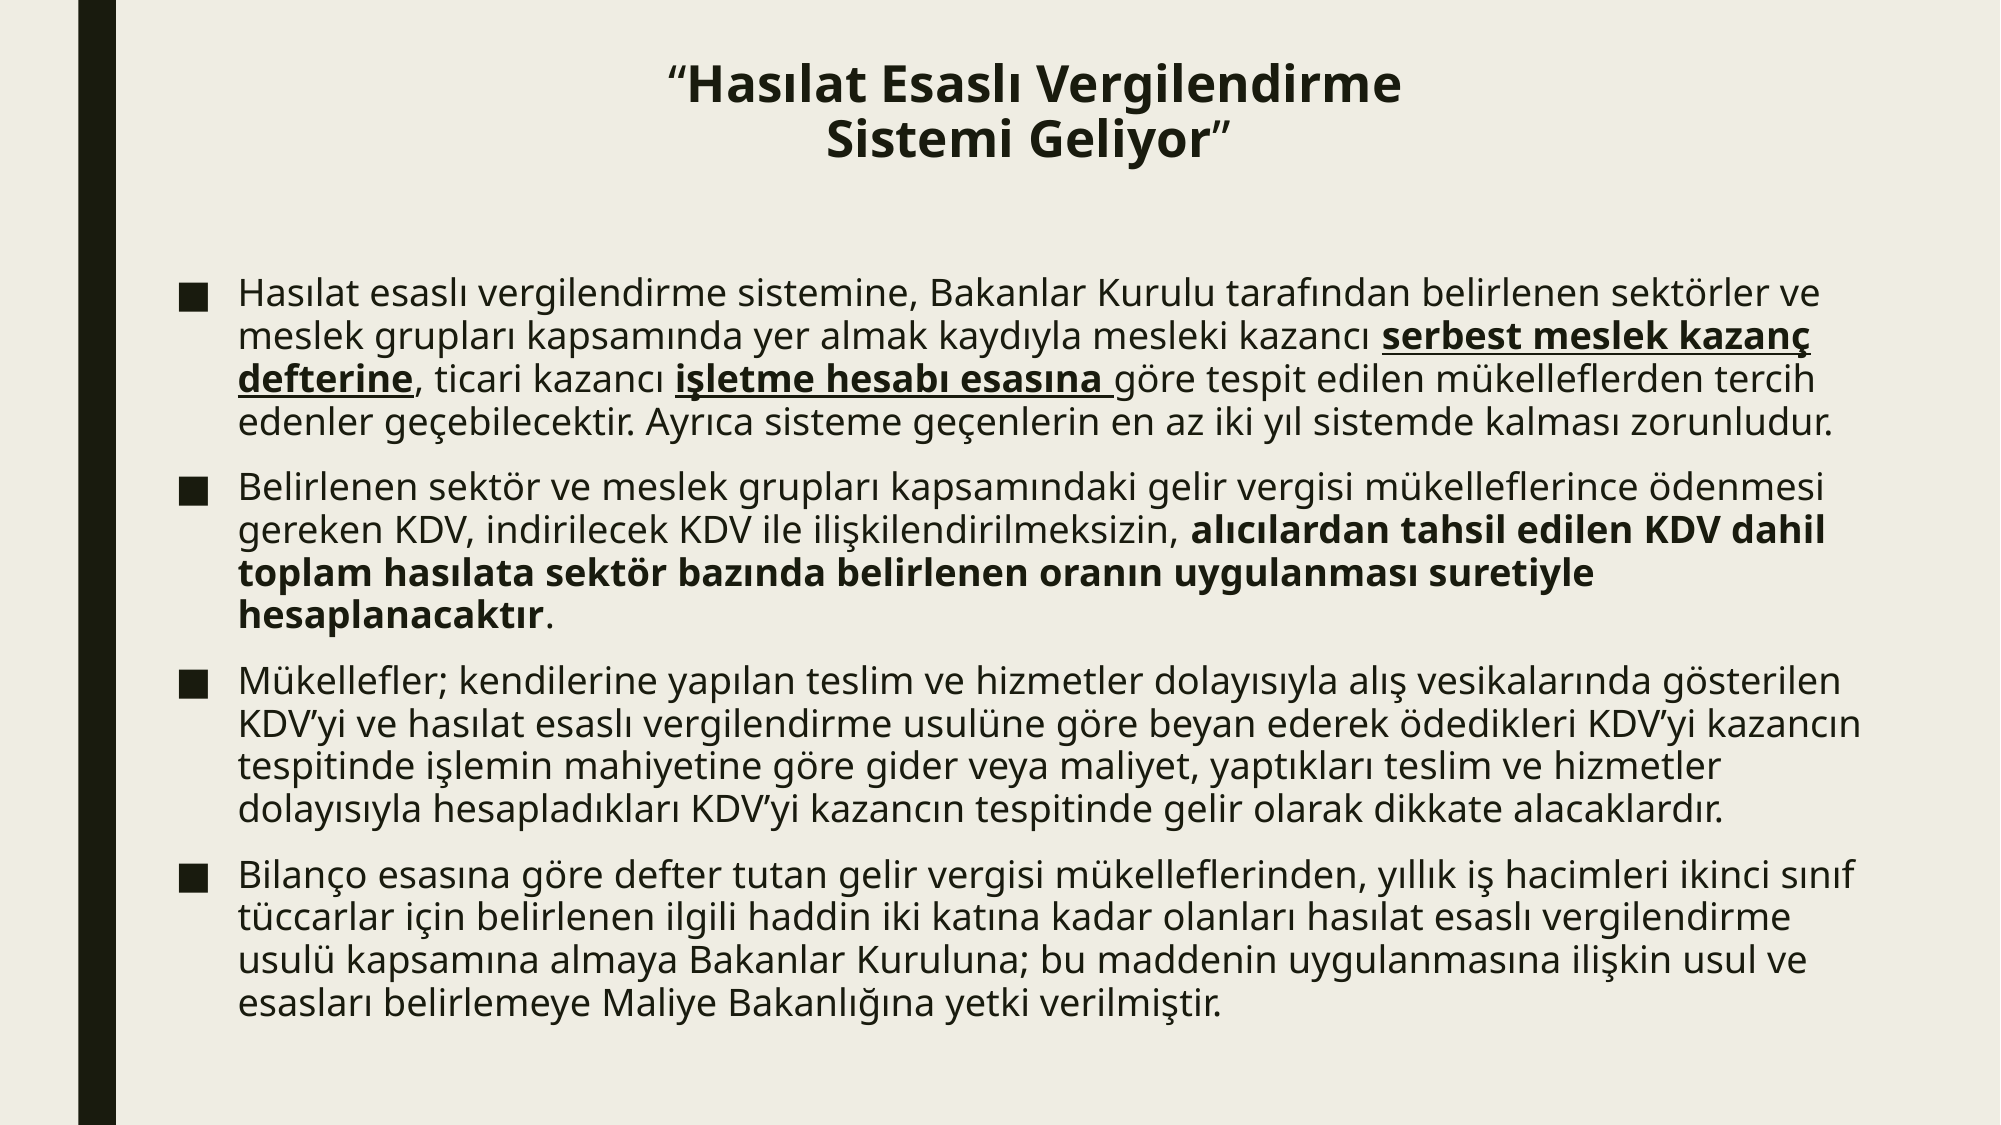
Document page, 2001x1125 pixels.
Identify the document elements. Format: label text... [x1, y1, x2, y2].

list Hasılat esaslı vergilendirme sistemine, Bakanlar Kurulu tarafından belirlenen sektörler ve meslek grupları kapsamında yer almak kaydıyla mesleki kazancı serbest meslek kazanç defterine, ticari kazancı işletme hesabı esasına göre tespit edilen mükelleflerden tercih edenler geçebilecektir. Ayrıca sisteme geçenlerin en az iki yıl sistemde kalması zorunludur. Belirlenen sektör ve meslek grupları kapsamındaki gelir vergisi mükelleflerince ödenmesi gereken KDV, indirilecek KDV ile ilişkilendirilmeksizin, alıcılardan tahsil edilen KDV dahil toplam hasılata sektör bazında belirlenen oranın uygulanması suretiyle hesaplanacaktır. Mükellefler; kendilerine yapılan teslim ve hizmetler dolayısıyla alış vesikalarında gösterilen KDV’yi ve hasılat esaslı vergilendirme usulüne göre beyan ederek ödedikleri KDV’yi kazancın tespitinde işlemin mahiyetine göre gider veya maliyet, yaptıkları teslim ve hizmetler dolayısıyla hesapladıkları KDV’yi kazancın tespitinde gelir olarak dikkate alacaklardır. Bilanço esasına göre defter tutan gelir vergisi mükelleflerinden, yıllık iş hacimleri ikinci sınıf tüccarlar için belirlenen ilgili haddin iki katına kadar olanları hasılat esaslı vergilendirme usulü kapsamına almaya Bakanlar Kuruluna; bu maddenin uygulanmasına ilişkin usul ve esasları belirlemeye Maliye Bakanlığına yetki verilmiştir. [160, 265, 1897, 1069]
title “Hasılat Esaslı Vergilendirme Sistemi Geliyor” [225, 51, 1847, 238]
